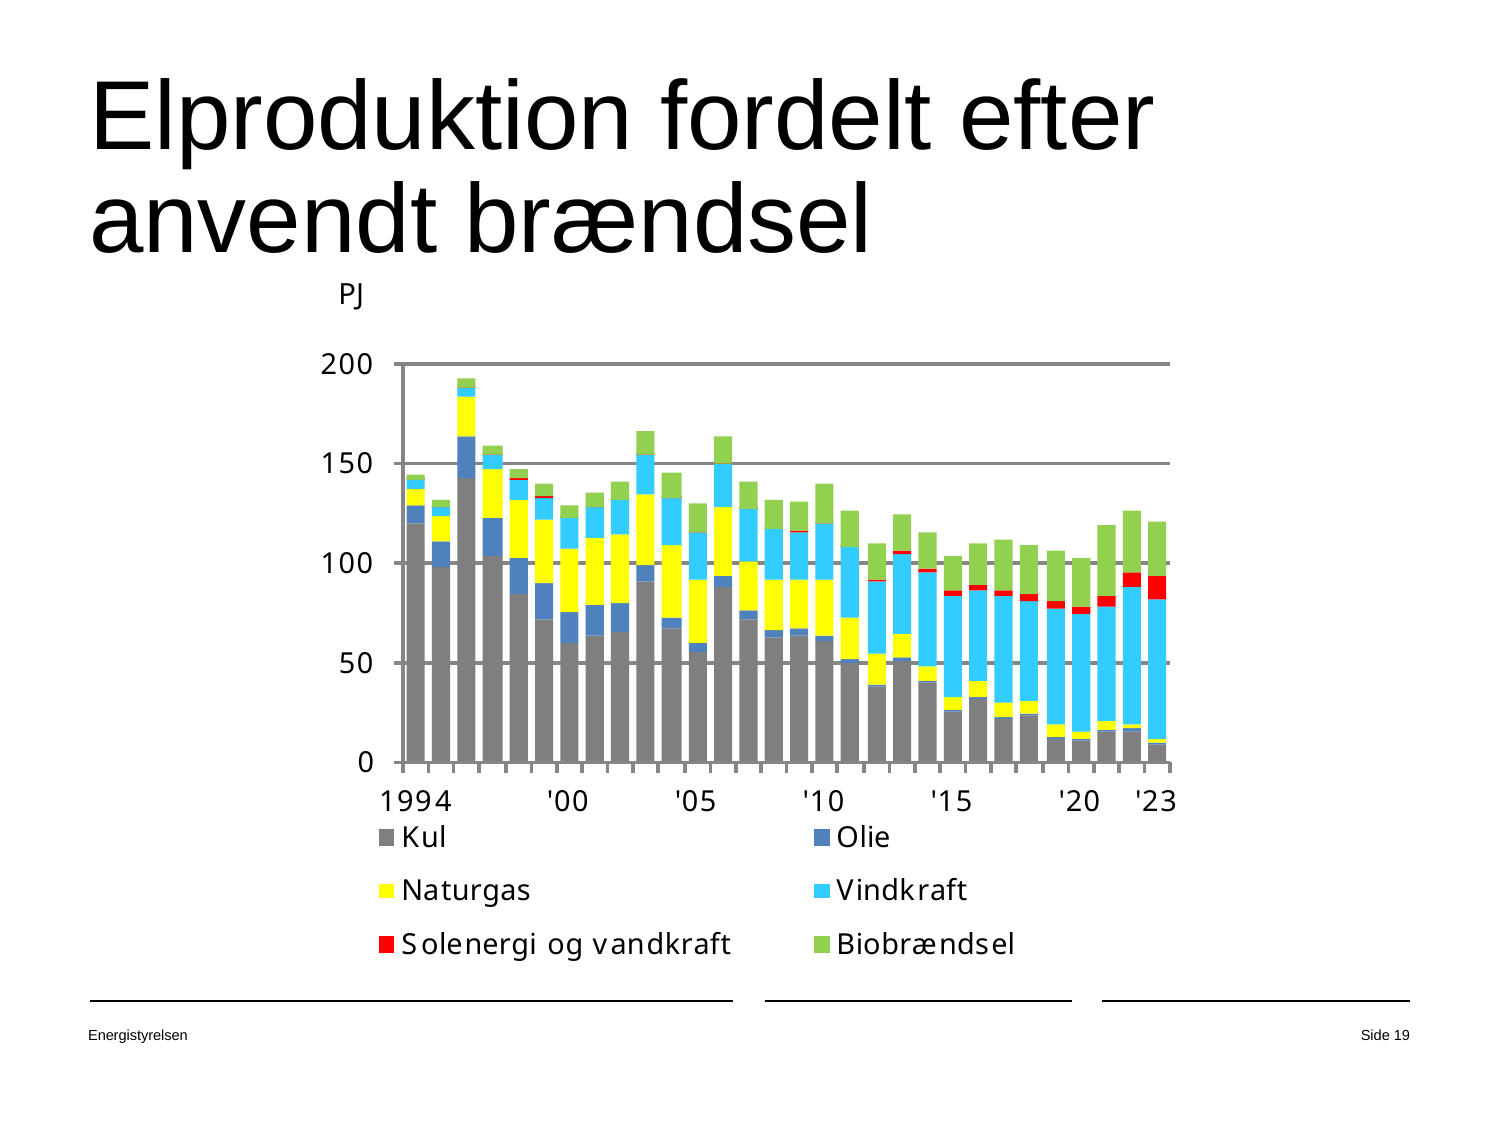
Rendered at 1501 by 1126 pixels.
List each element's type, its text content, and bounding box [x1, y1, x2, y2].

slide_number Side 19 [1292, 1018, 1425, 1078]
text_box PJ [310, 267, 417, 318]
footer Energistyrelsen [73, 1018, 549, 1078]
picture [271, 332, 1229, 971]
title Elproduktion fordelt efter anvendt brændsel [74, 66, 1425, 282]
